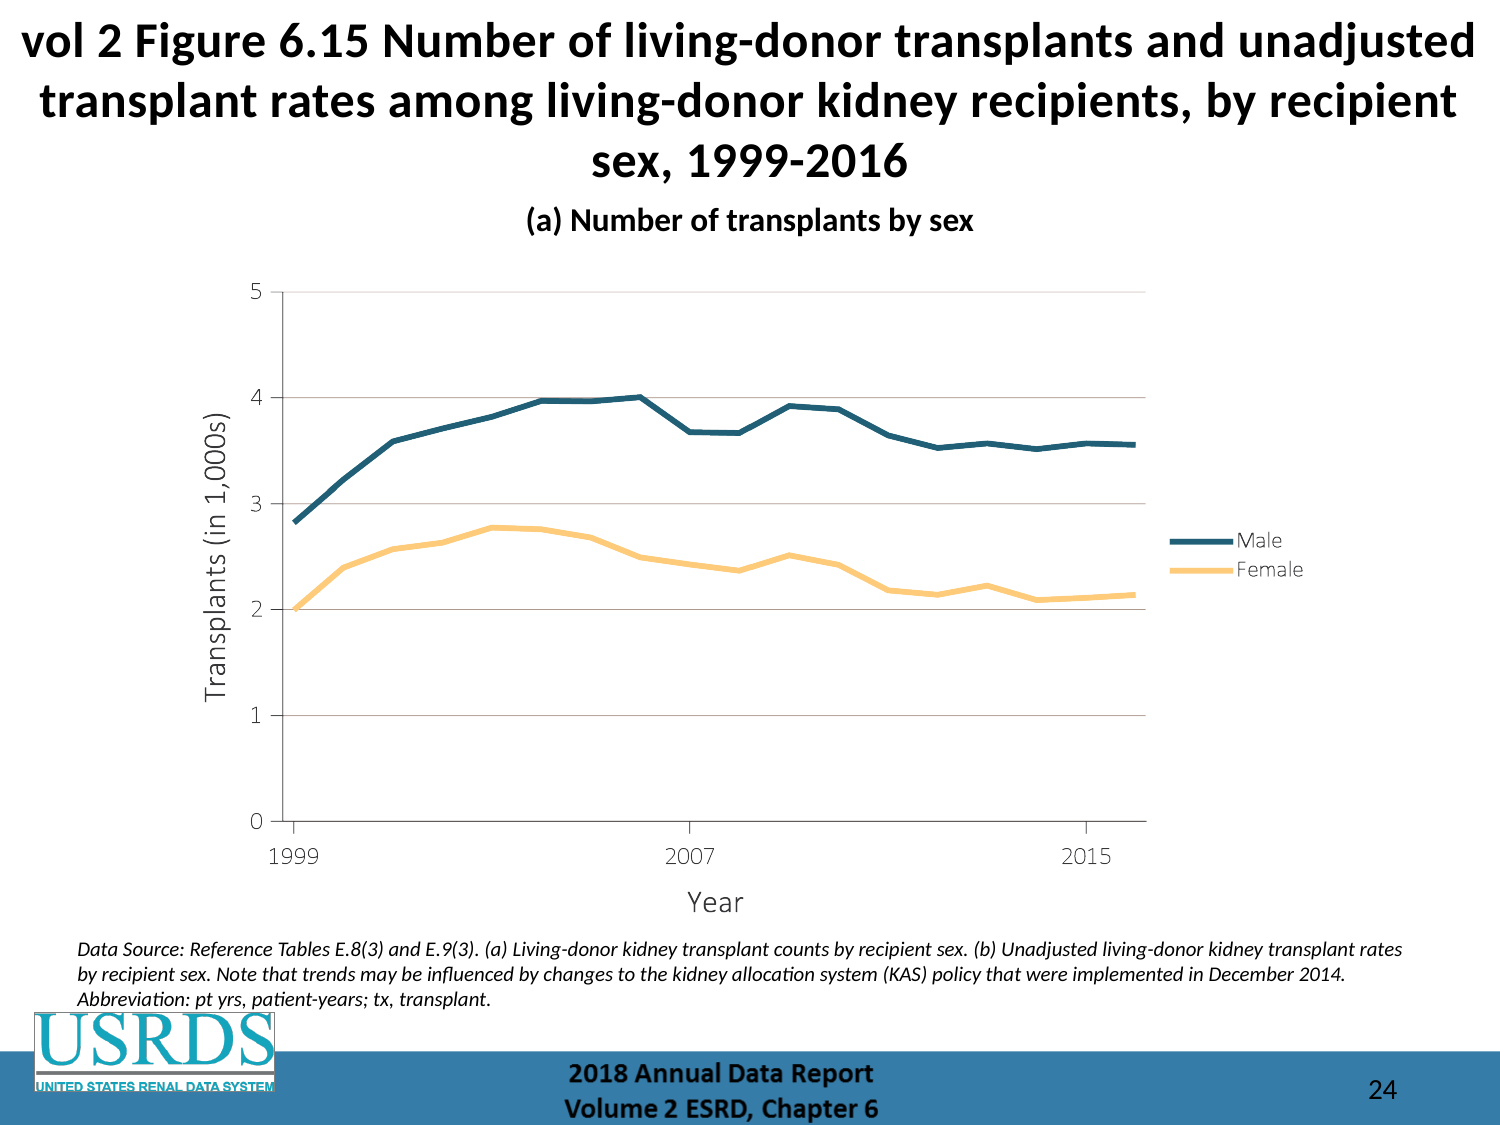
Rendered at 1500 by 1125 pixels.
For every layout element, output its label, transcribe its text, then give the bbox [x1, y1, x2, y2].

picture [35, 1013, 274, 1091]
text_box Data Source: Reference Tables E.8(3) and E.9(3). (a) Living-donor kidney transplant counts by recipient sex. (b) Unadjusted living-donor kidney transplant rates by recipient sex. Note that trends may be influenced by changes to the kidney allocation system (KAS) policy that were implemented in December 2014. Abbreviation: pt yrs, patient-years; tx, transplant. [62, 927, 1438, 1018]
picture [187, 268, 1313, 932]
title vol 2 Figure 6.15 Number of living-donor transplants and unadjusted transplant rates among living-donor kidney recipients, by recipient sex, 1999-2016 [0, 0, 1500, 194]
text_box (a) Number of transplants by sex [495, 190, 1005, 246]
slide_number 24 [1262, 1062, 1413, 1108]
picture [468, 1046, 976, 1125]
